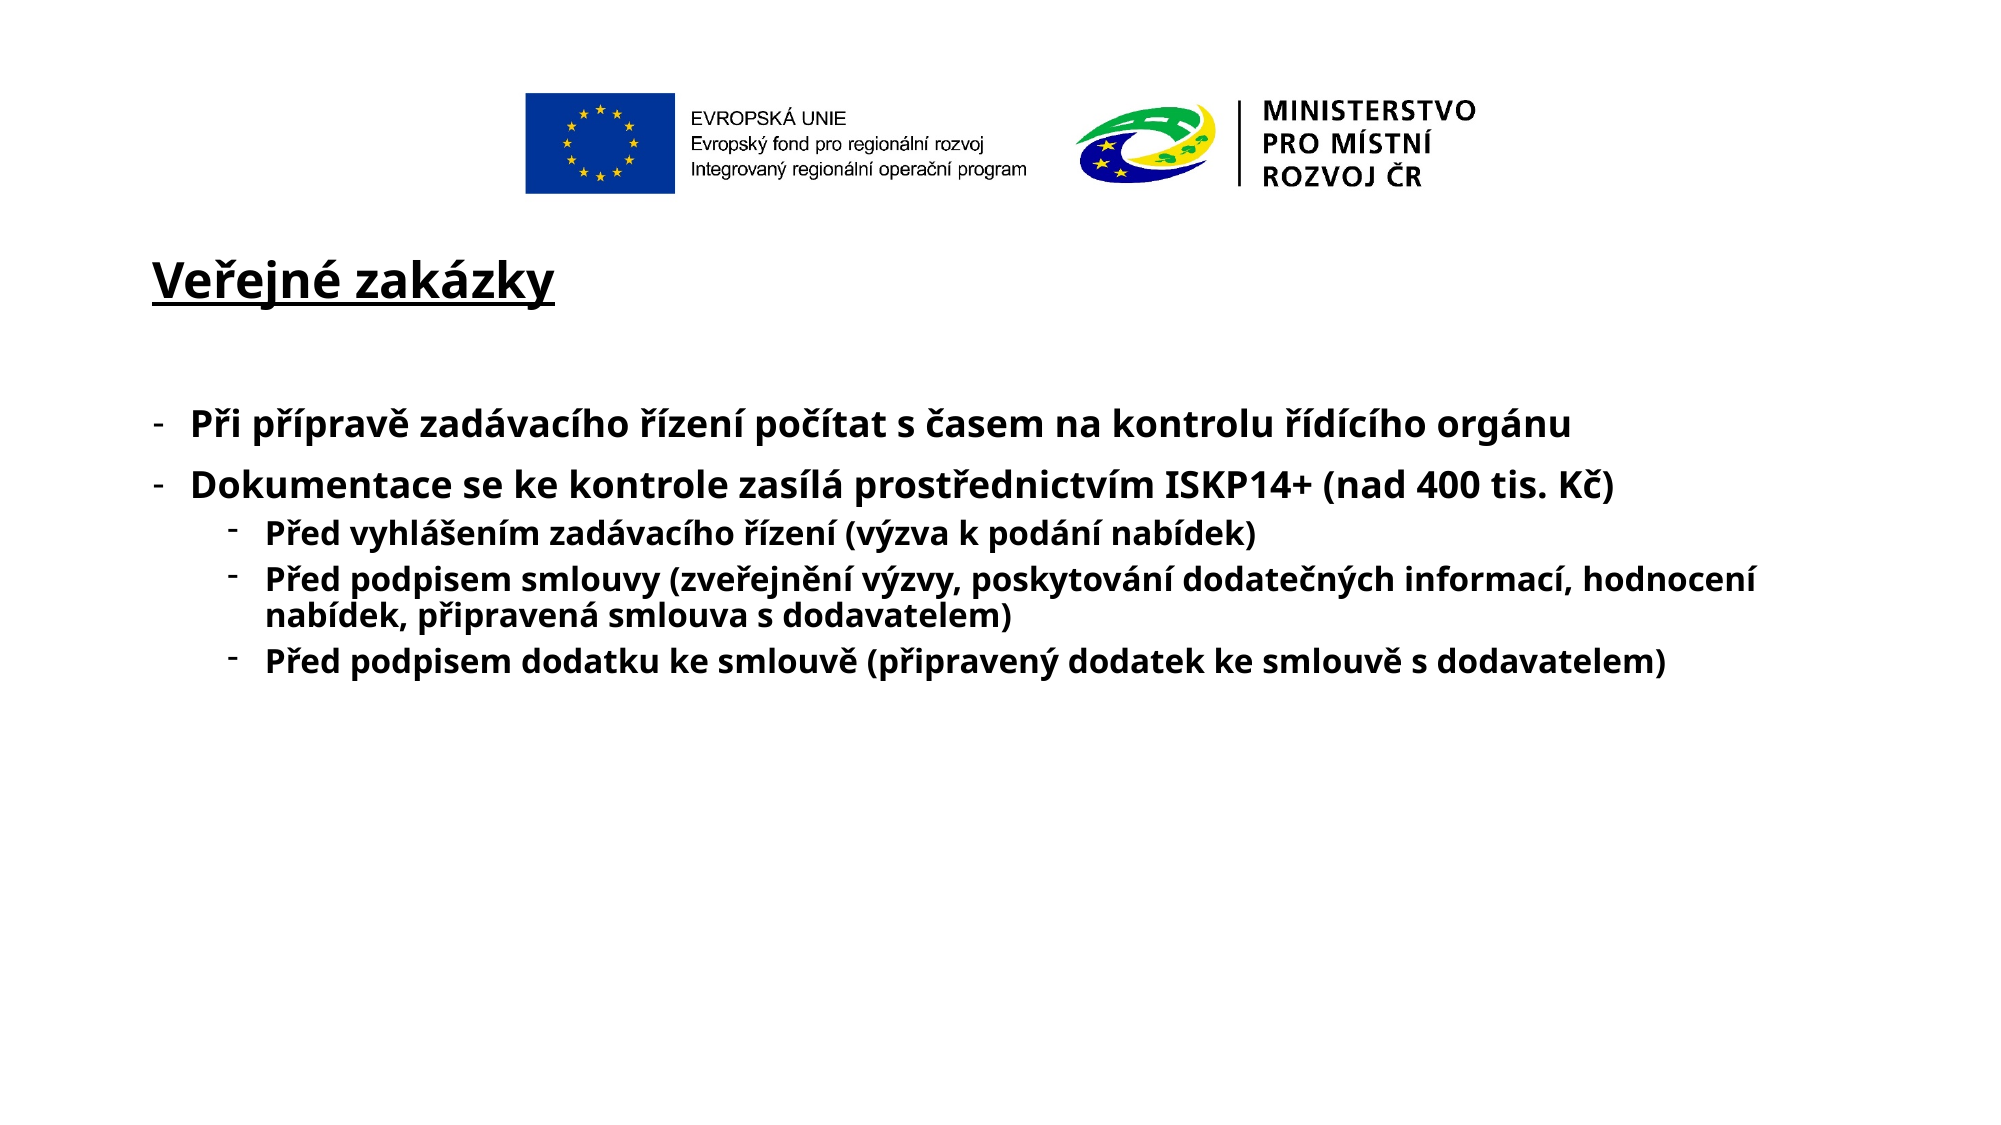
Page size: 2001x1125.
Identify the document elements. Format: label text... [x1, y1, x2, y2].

list Veřejné zakázky Při přípravě zadávacího řízení počítat s časem na kontrolu řídícího orgánu Dokumentace se ke kontrole zasílá prostřednictvím ISKP14+ (nad 400 tis. Kč) Před vyhlášením zadávacího řízení (výzva k podání nabídek) Před podpisem smlouvy (zveřejnění výzvy, poskytování dodatečných informací, hodnocení nabídek, připravená smlouva s dodavatelem) Před podpisem dodatku ke smlouvě (připravený dodatek ke smlouvě s dodavatelem) [137, 247, 1863, 1014]
picture [492, 58, 1508, 227]
